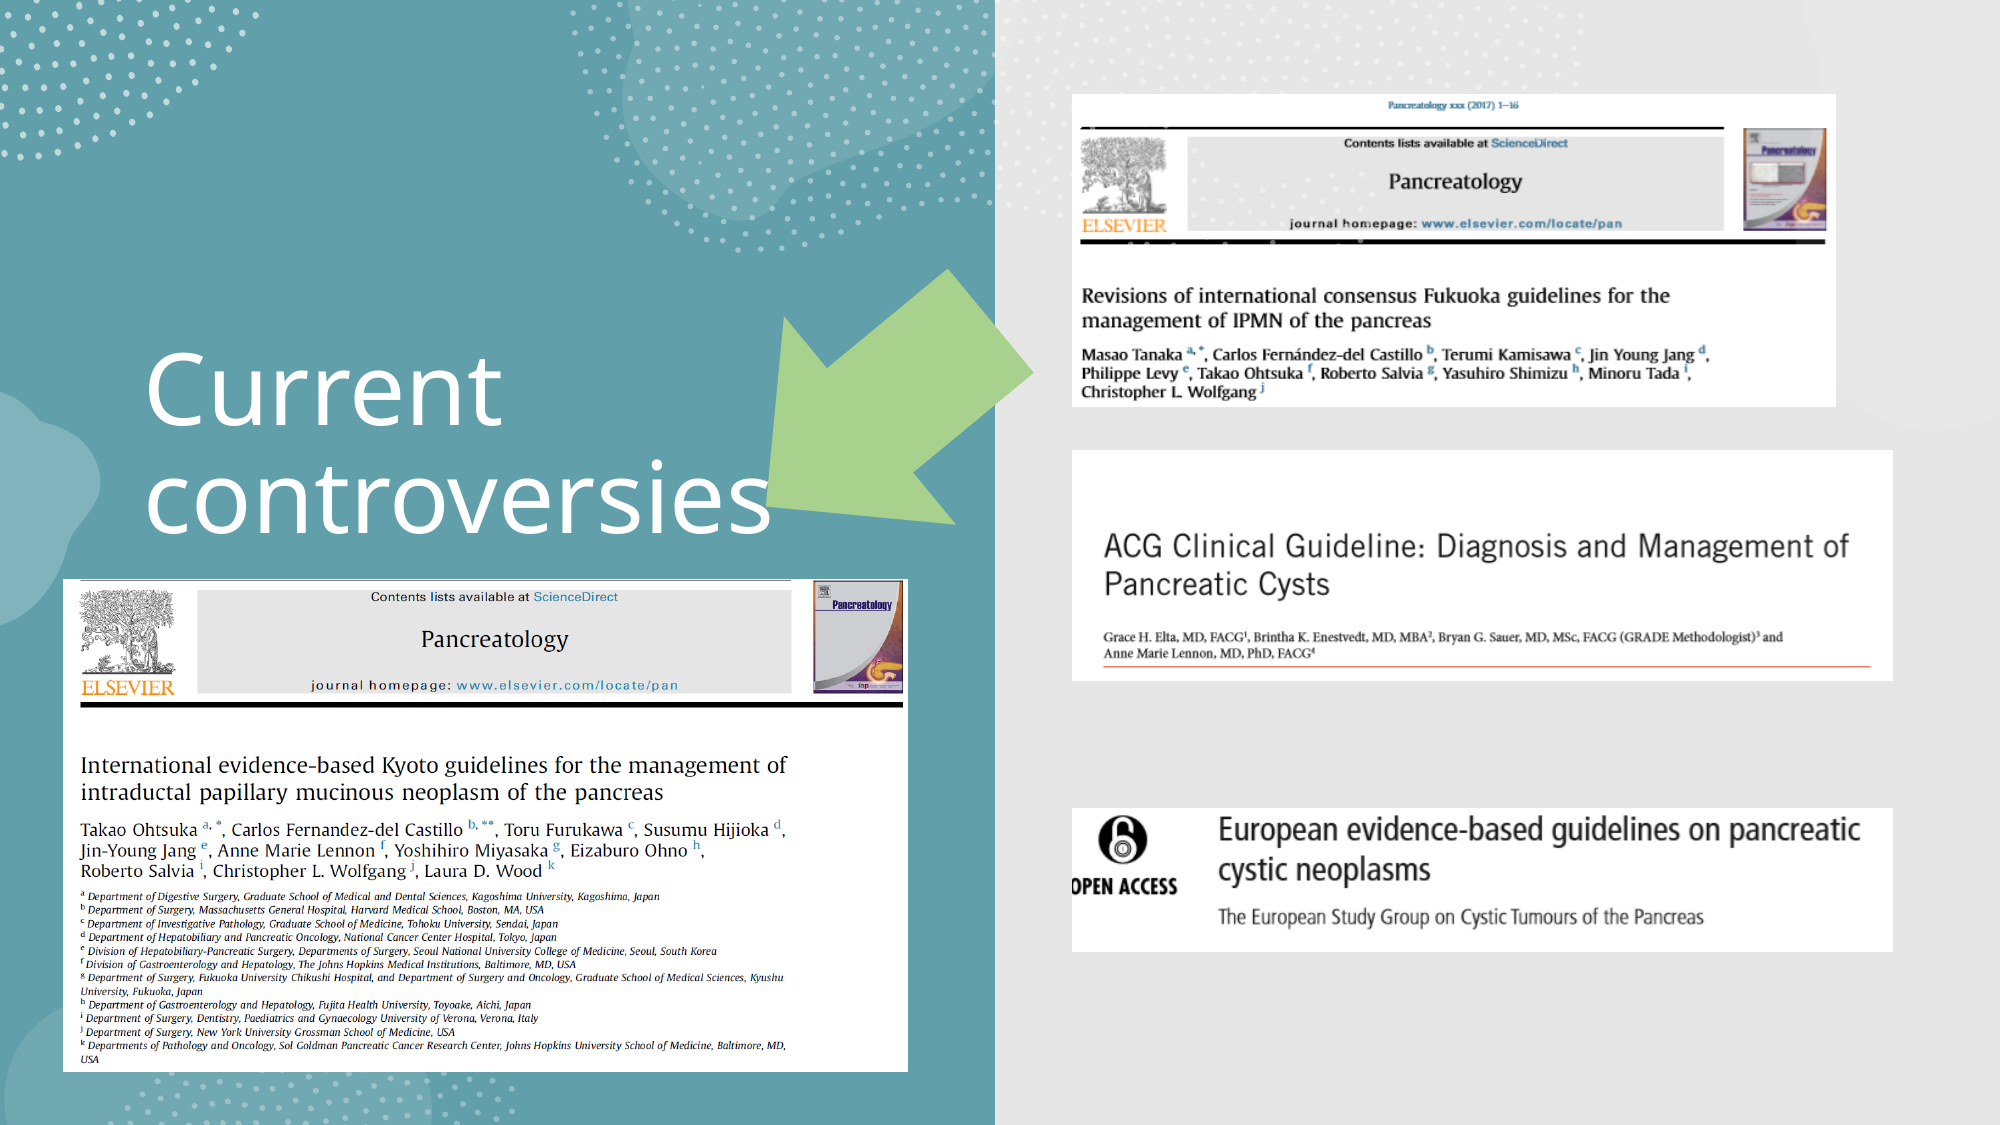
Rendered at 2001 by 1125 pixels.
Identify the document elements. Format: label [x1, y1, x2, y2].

text_box [0, 0, 2000, 1125]
picture [63, 579, 908, 1072]
